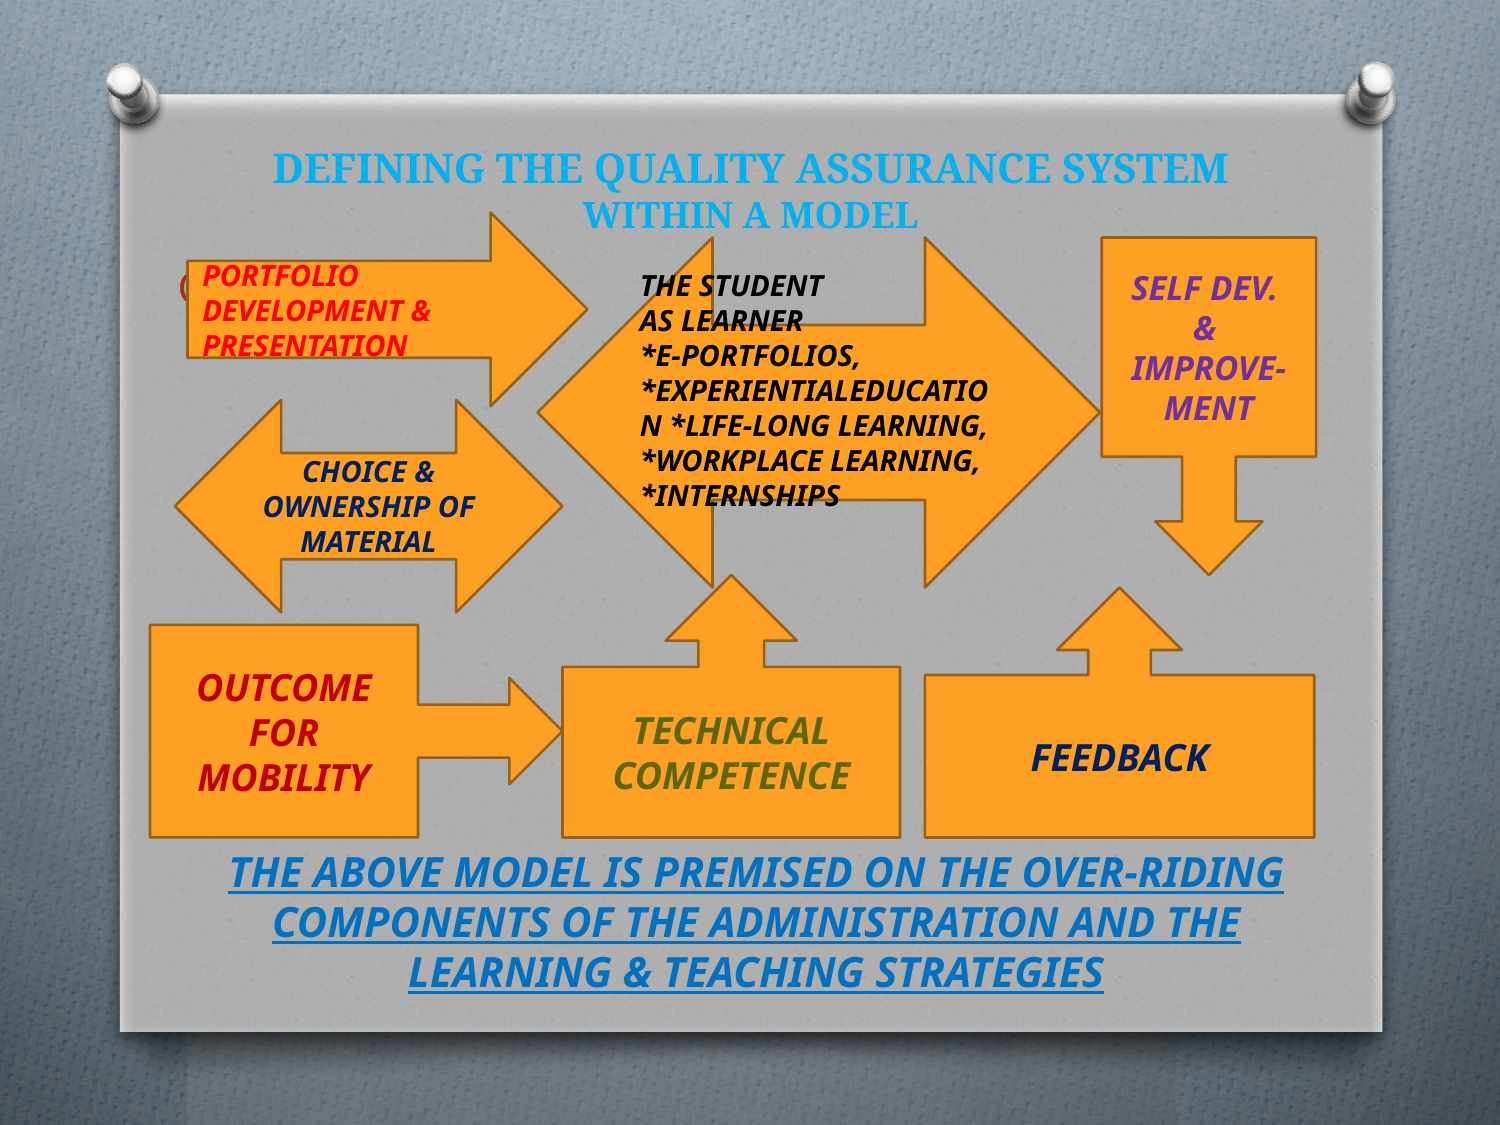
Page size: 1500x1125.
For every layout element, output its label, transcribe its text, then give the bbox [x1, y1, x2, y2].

text_box CHOICE & OWNERSHIP OF MATERIAL [174, 398, 564, 614]
text_box PORTFOLIO DEVELOPMENT & PRESENTATION [186, 211, 589, 408]
list THE STUDENT C THE ABOVE MODEL IS PREMISED ON THE OVER-RIDING COMPONENTS OF THE ADMINISTRATION AND THE LEARNING & TEACHING STRATEGIES [162, 249, 1350, 1027]
picture [1317, 35, 1439, 156]
text_box OUTCOME FOR MOBILITY [148, 623, 561, 839]
text_box TECHNICAL COMPETENCE [561, 574, 902, 839]
text_box THE STUDENT AS LEARNER *E-PORTFOLIOS, *EXPERIENTIALEDUCATION *LIFE-LONG LEARNING, *WORKPLACE LEARNING, *INTERNSHIPS [536, 236, 1100, 589]
picture [75, 29, 198, 153]
title DEFINING THE QUALITY ASSURANCE SYSTEM WITHIN A MODEL [179, 134, 1323, 249]
text_box SELF DEV. & IMPROVE-MENT [1100, 236, 1318, 576]
text_box FEEDBACK [923, 586, 1316, 839]
